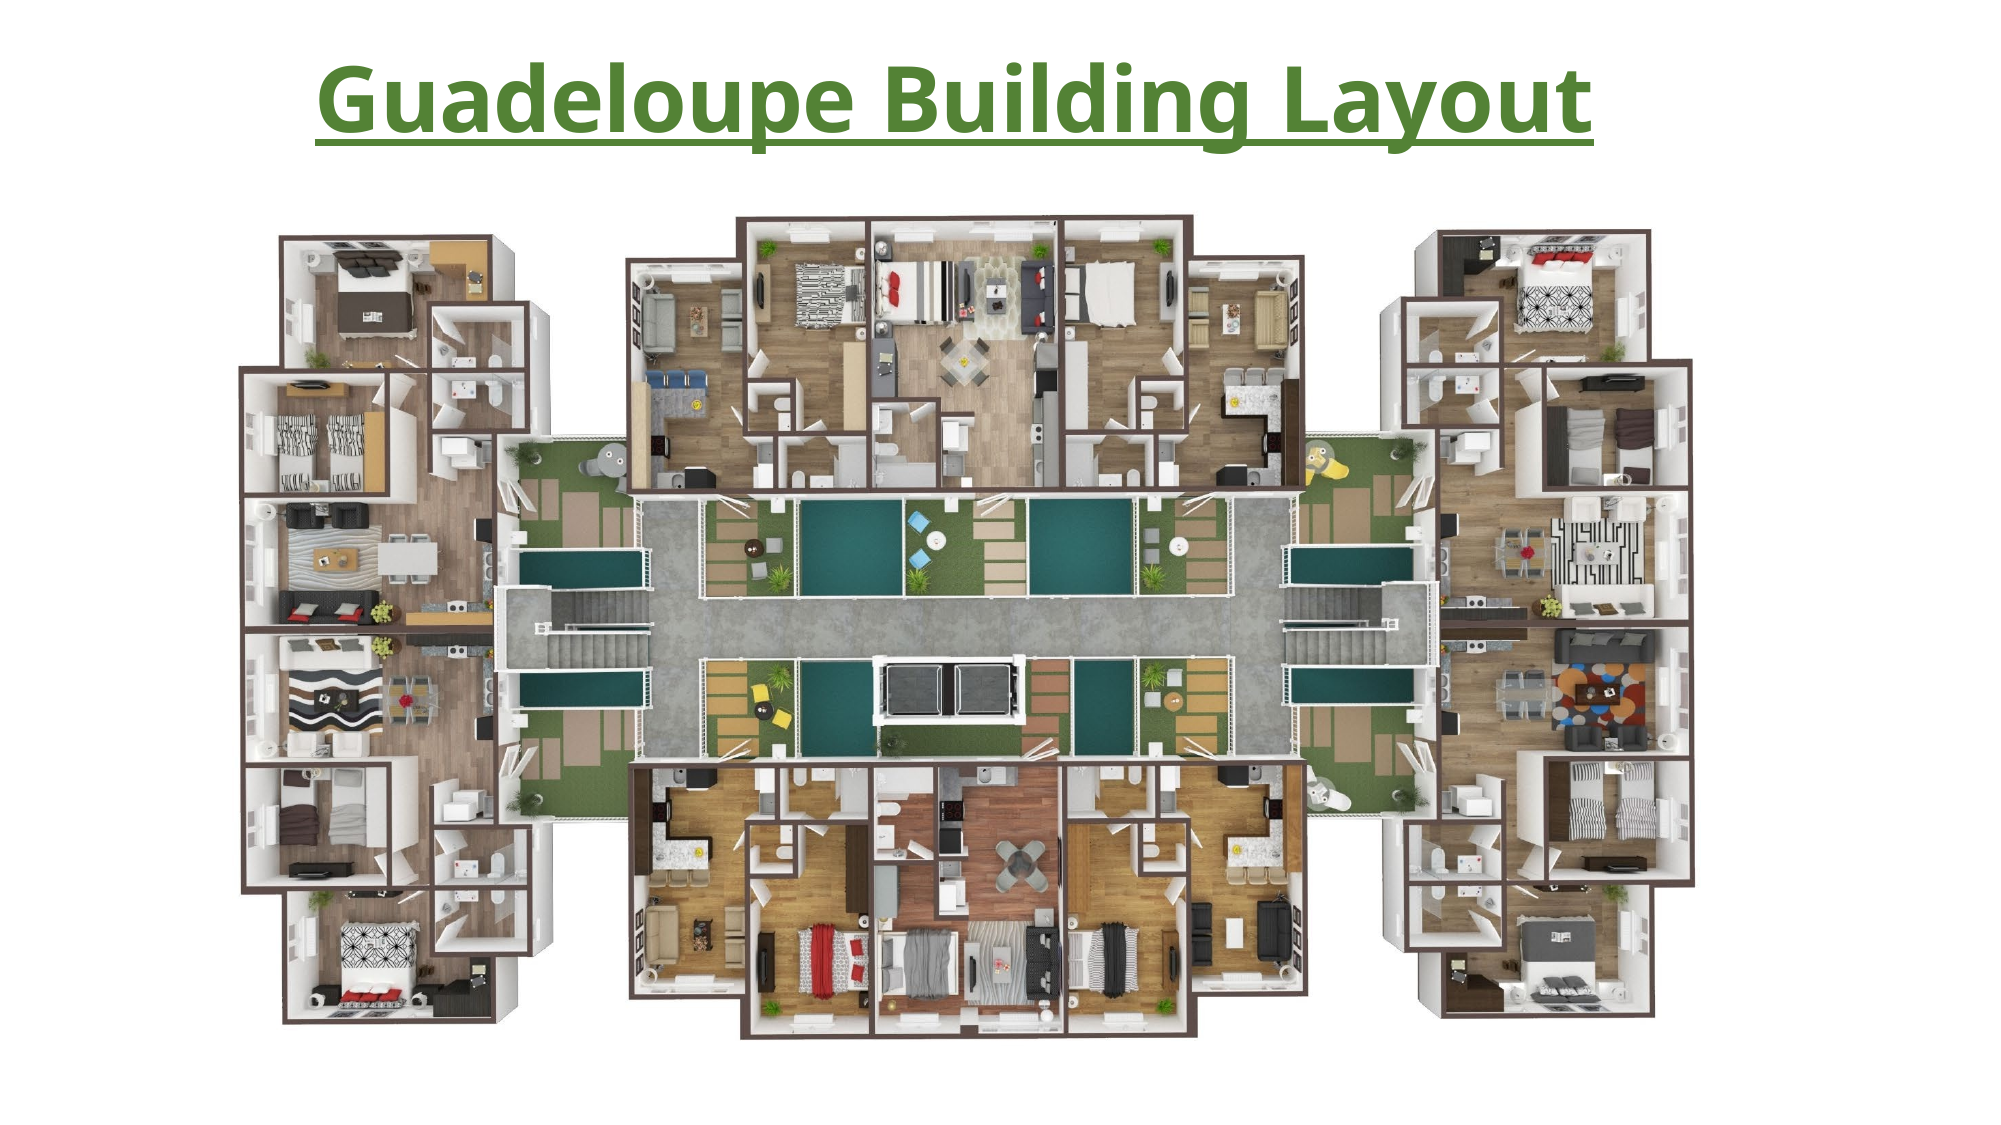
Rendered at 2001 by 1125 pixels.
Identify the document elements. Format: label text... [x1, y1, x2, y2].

picture [232, 210, 1702, 1046]
title Guadeloupe Building Layout [312, 0, 1741, 151]
